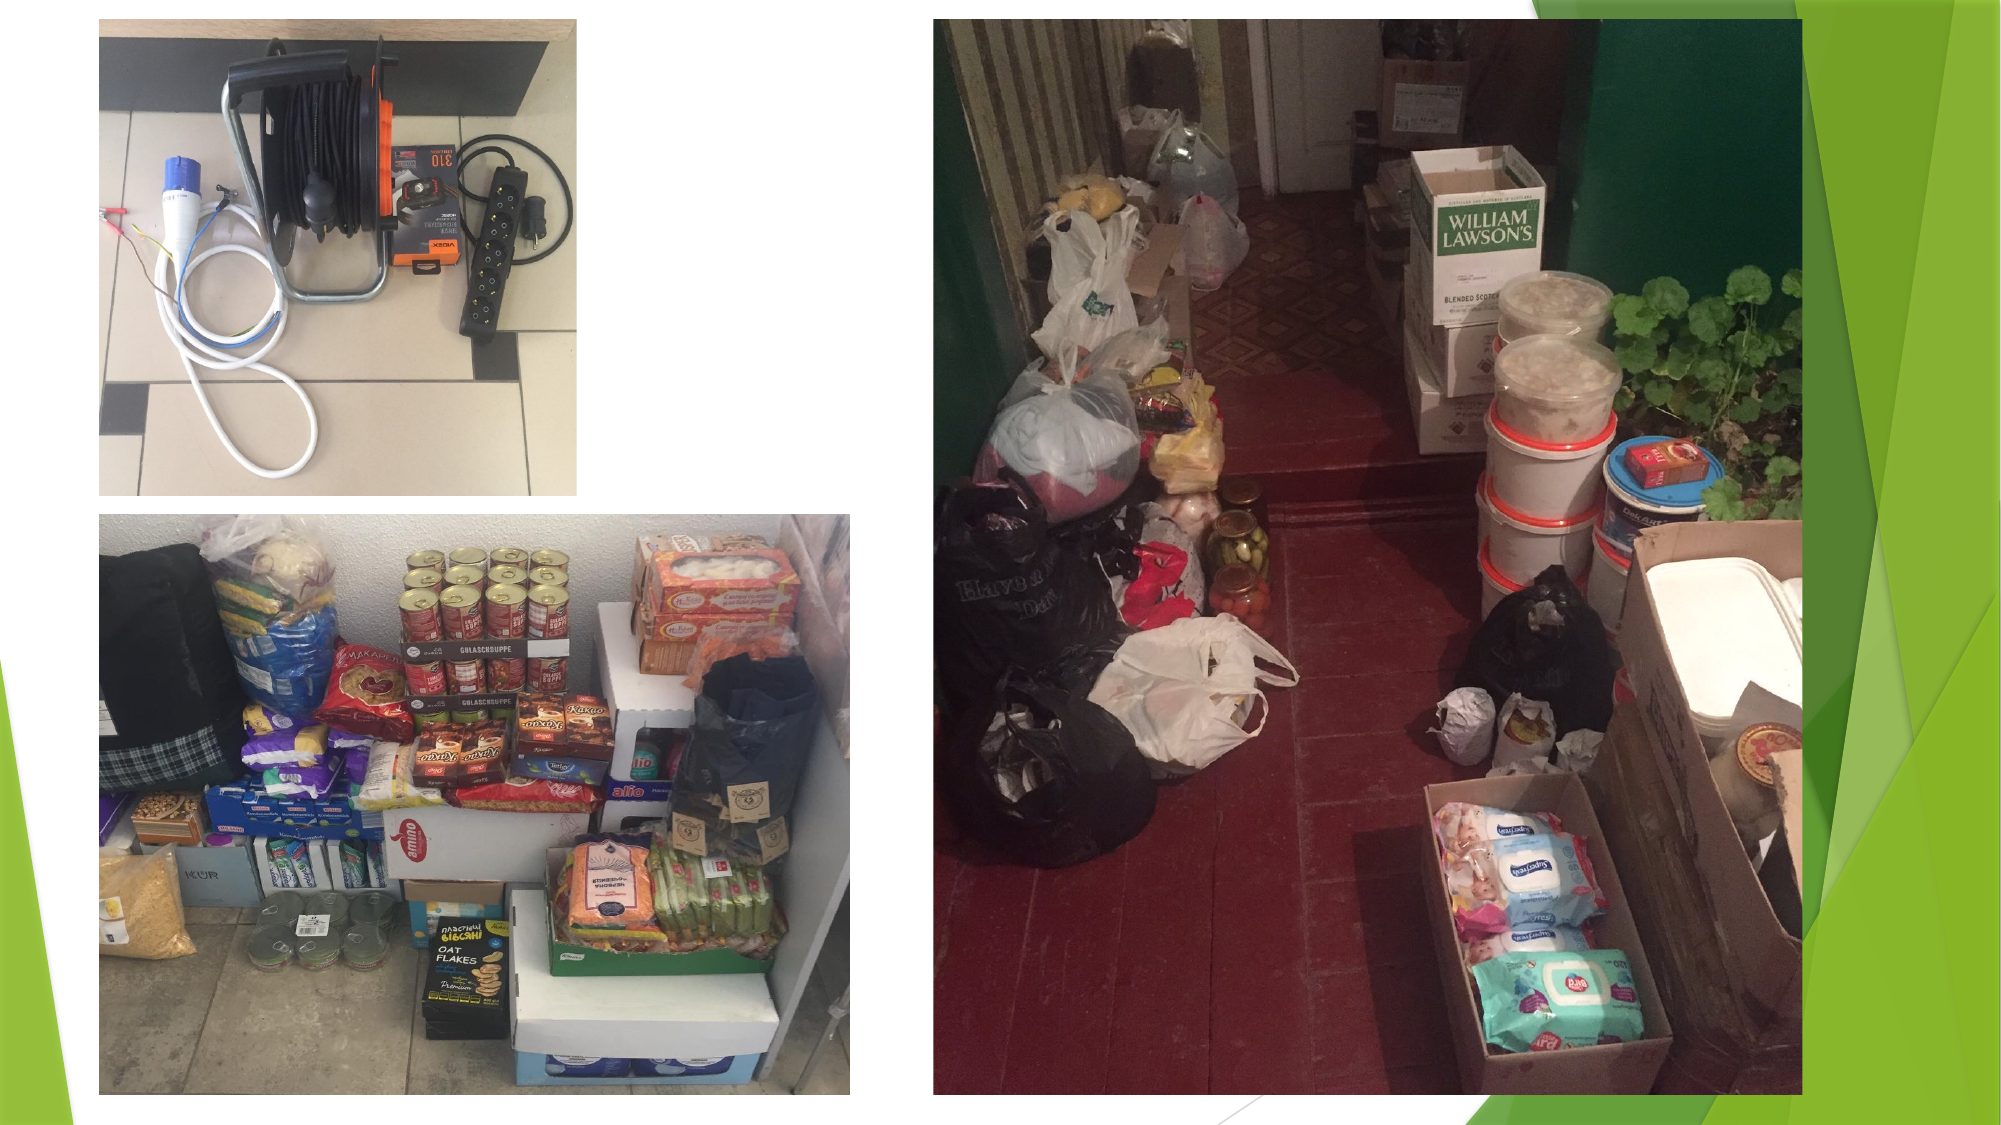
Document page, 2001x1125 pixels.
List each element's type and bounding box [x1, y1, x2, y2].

list [98, 18, 578, 496]
picture [932, 18, 1803, 1095]
picture [98, 513, 851, 1095]
